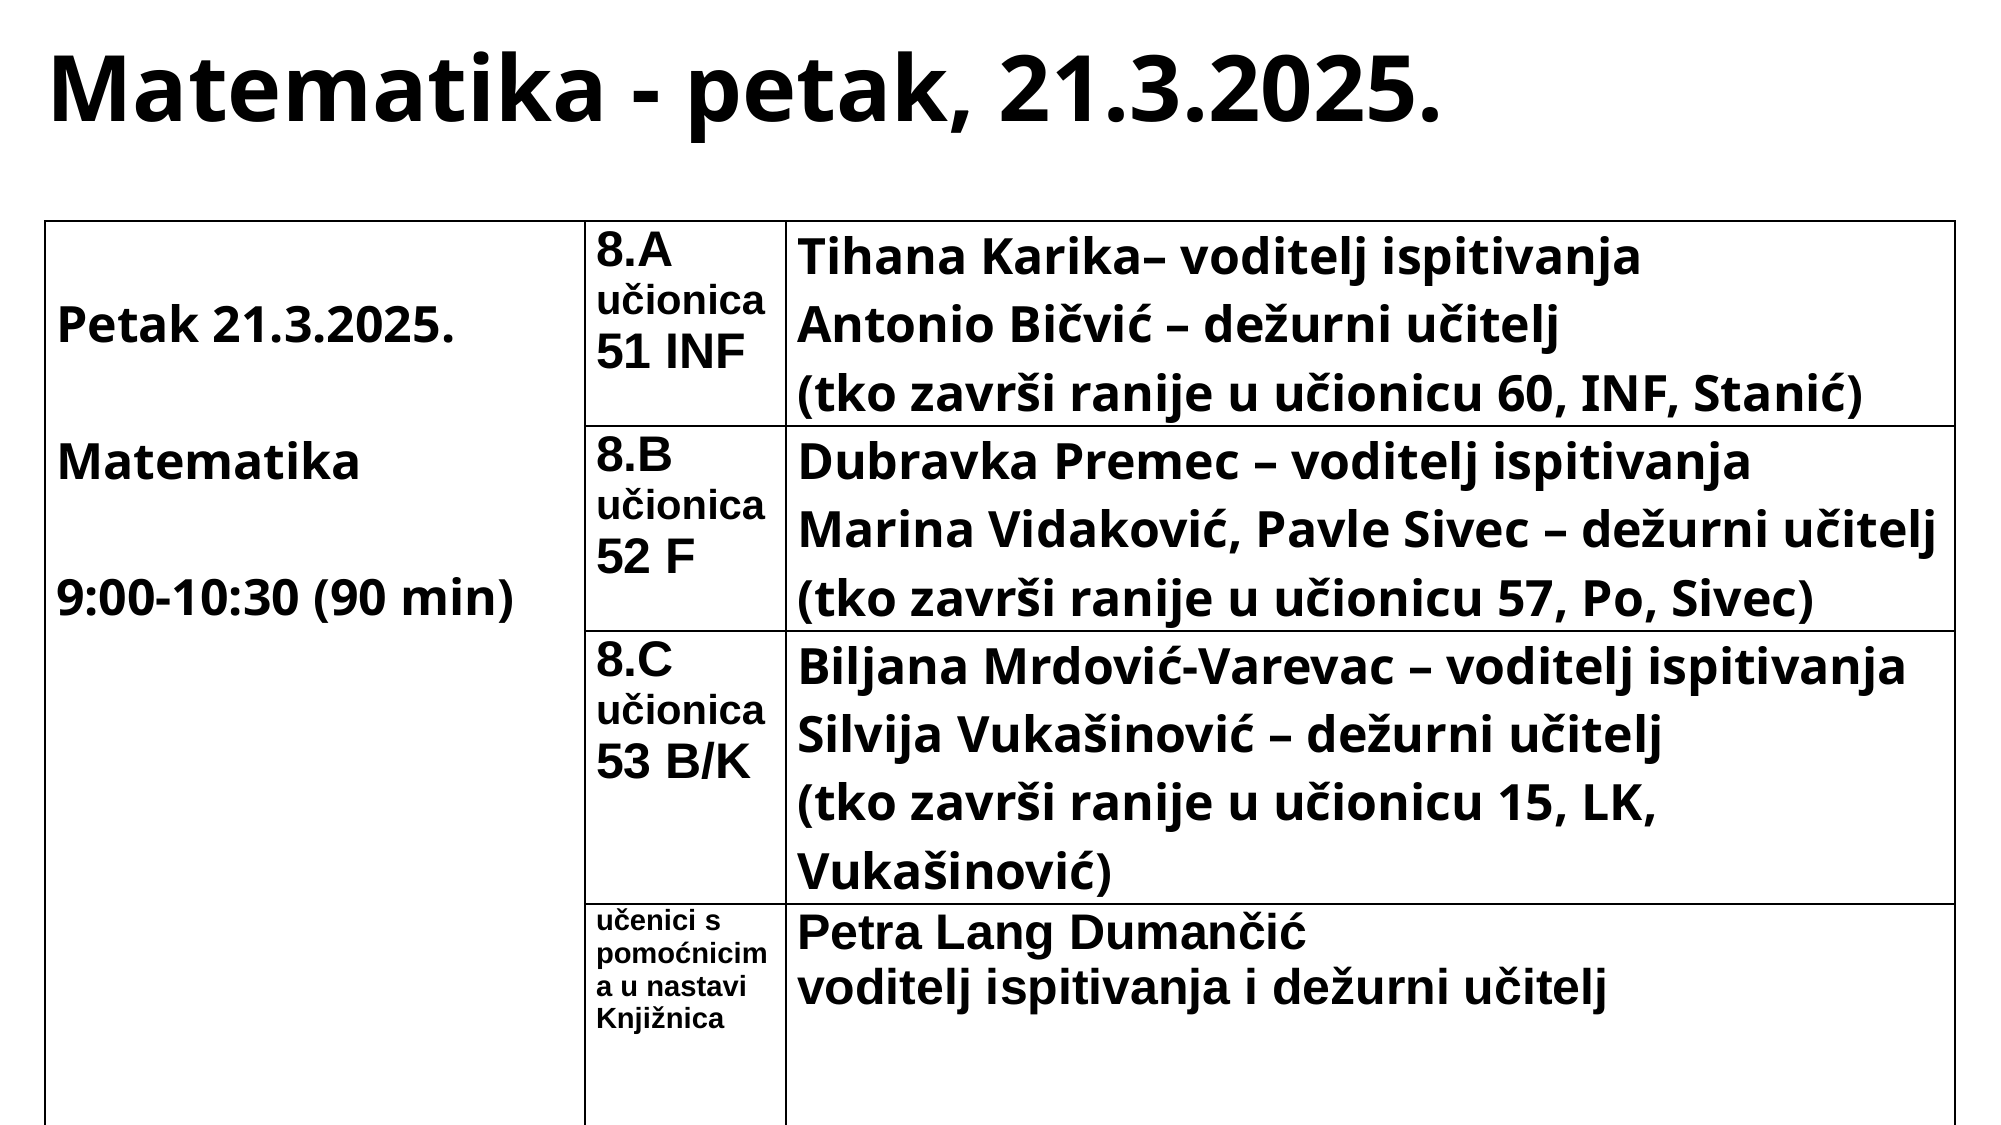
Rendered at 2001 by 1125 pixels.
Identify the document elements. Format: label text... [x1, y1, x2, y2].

table_cell Petra Lang Dumančić voditelj ispitivanja i dežurni učitelj [787, 905, 1954, 1125]
table_header Petak 21.3.2025. Matematika 9:00-10:30 (90 min) [46, 222, 584, 1125]
table_cell 8.C učionica 53 B/K [586, 632, 785, 903]
table_cell 8.B učionica 52 F [586, 427, 785, 630]
table_cell Biljana Mrdović-Varevac – voditelj ispitivanja Silvija Vukašinović – dežurni učitelj (tko završi ranije u učionicu 15, LK, Vukašinović) [787, 632, 1954, 903]
title Matematika - petak, 21.3.2025. [31, 18, 1671, 165]
table_header Tihana Karika– voditelj ispitivanja Antonio Bičvić – dežurni učitelj (tko završi ranije u učionicu 60, INF, Stanić) [787, 222, 1954, 425]
table_header 8.A učionica 51 INF [586, 222, 785, 425]
table_cell učenici s pomoćnicima u nastavi Knjižnica [586, 905, 785, 1125]
table_cell Dubravka Premec – voditelj ispitivanja Marina Vidaković, Pavle Sivec – dežurni učitelj (tko završi ranije u učionicu 57, Po, Sivec) [787, 427, 1954, 630]
